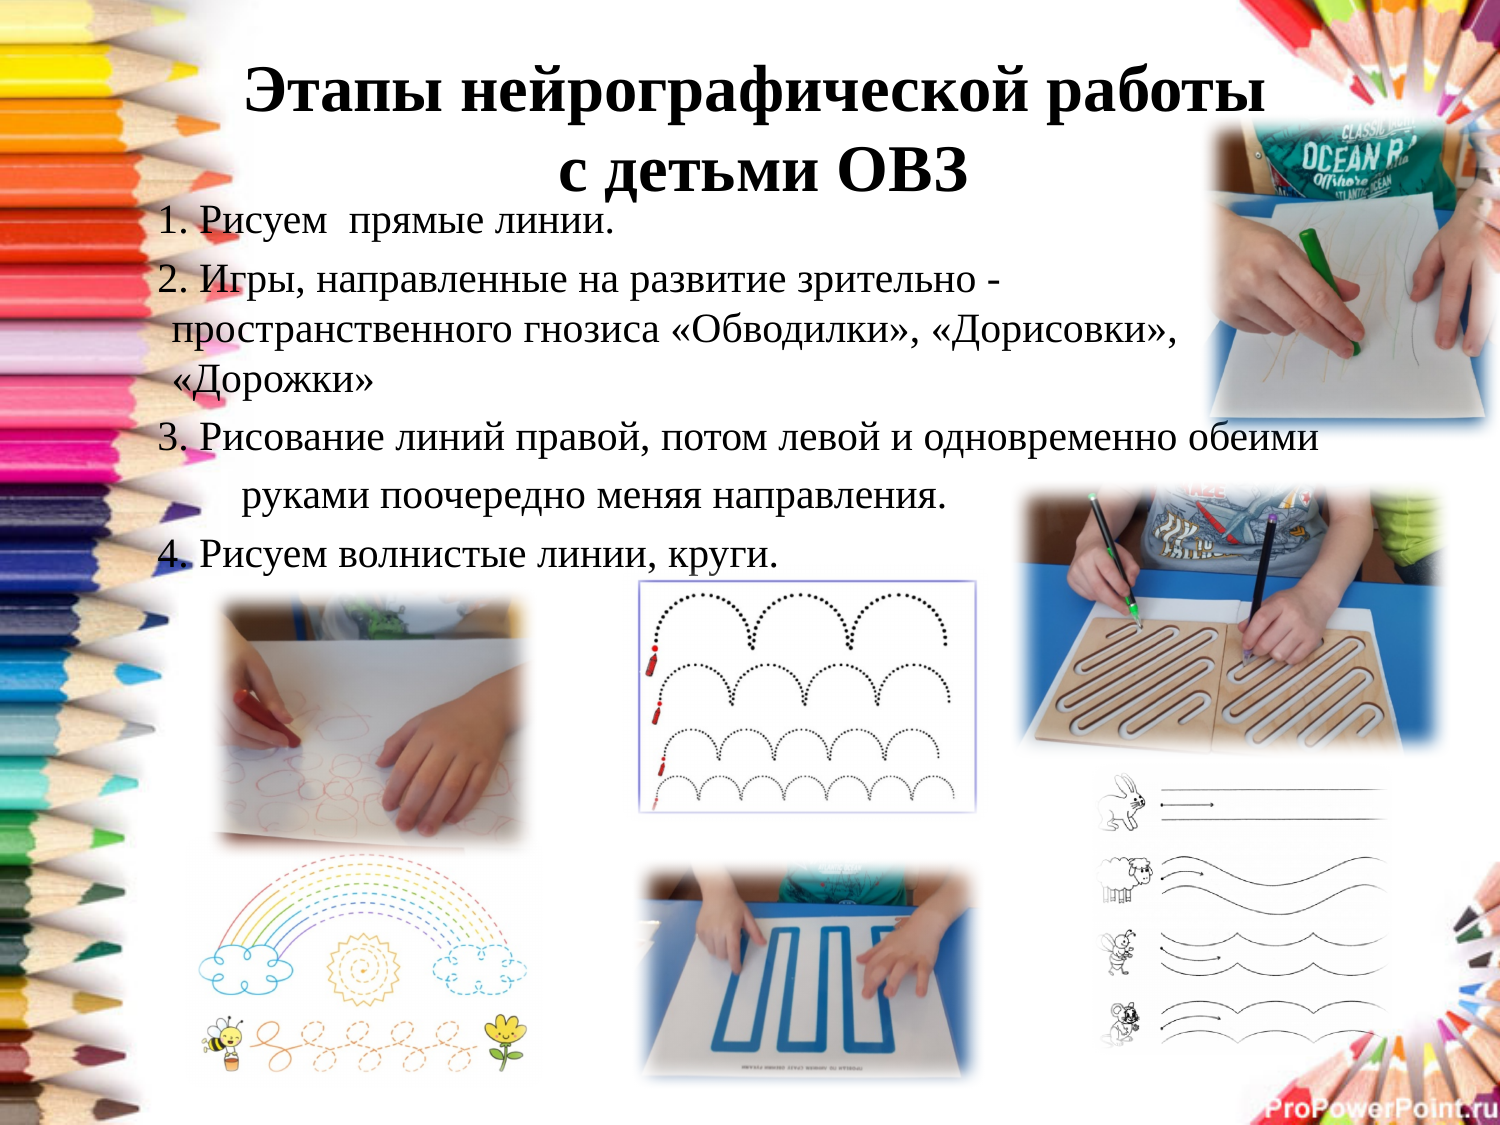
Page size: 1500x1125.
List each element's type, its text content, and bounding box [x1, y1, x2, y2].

title Этапы нейрографической работы с детьми ОВЗ [88, 30, 1439, 219]
picture [0, 0, 1500, 1125]
list 1. Рисуем прямые линии. 2. Игры, направленные на развитие зрительно - пространственного гнозиса «Обводилки», «Дорисовки», «Дорожки» 3. Рисование линий правой, потом левой и одновременно обеими руками поочередно меняя направления. 4. Рисуем волнистые линии, круги. [100, 184, 1353, 958]
